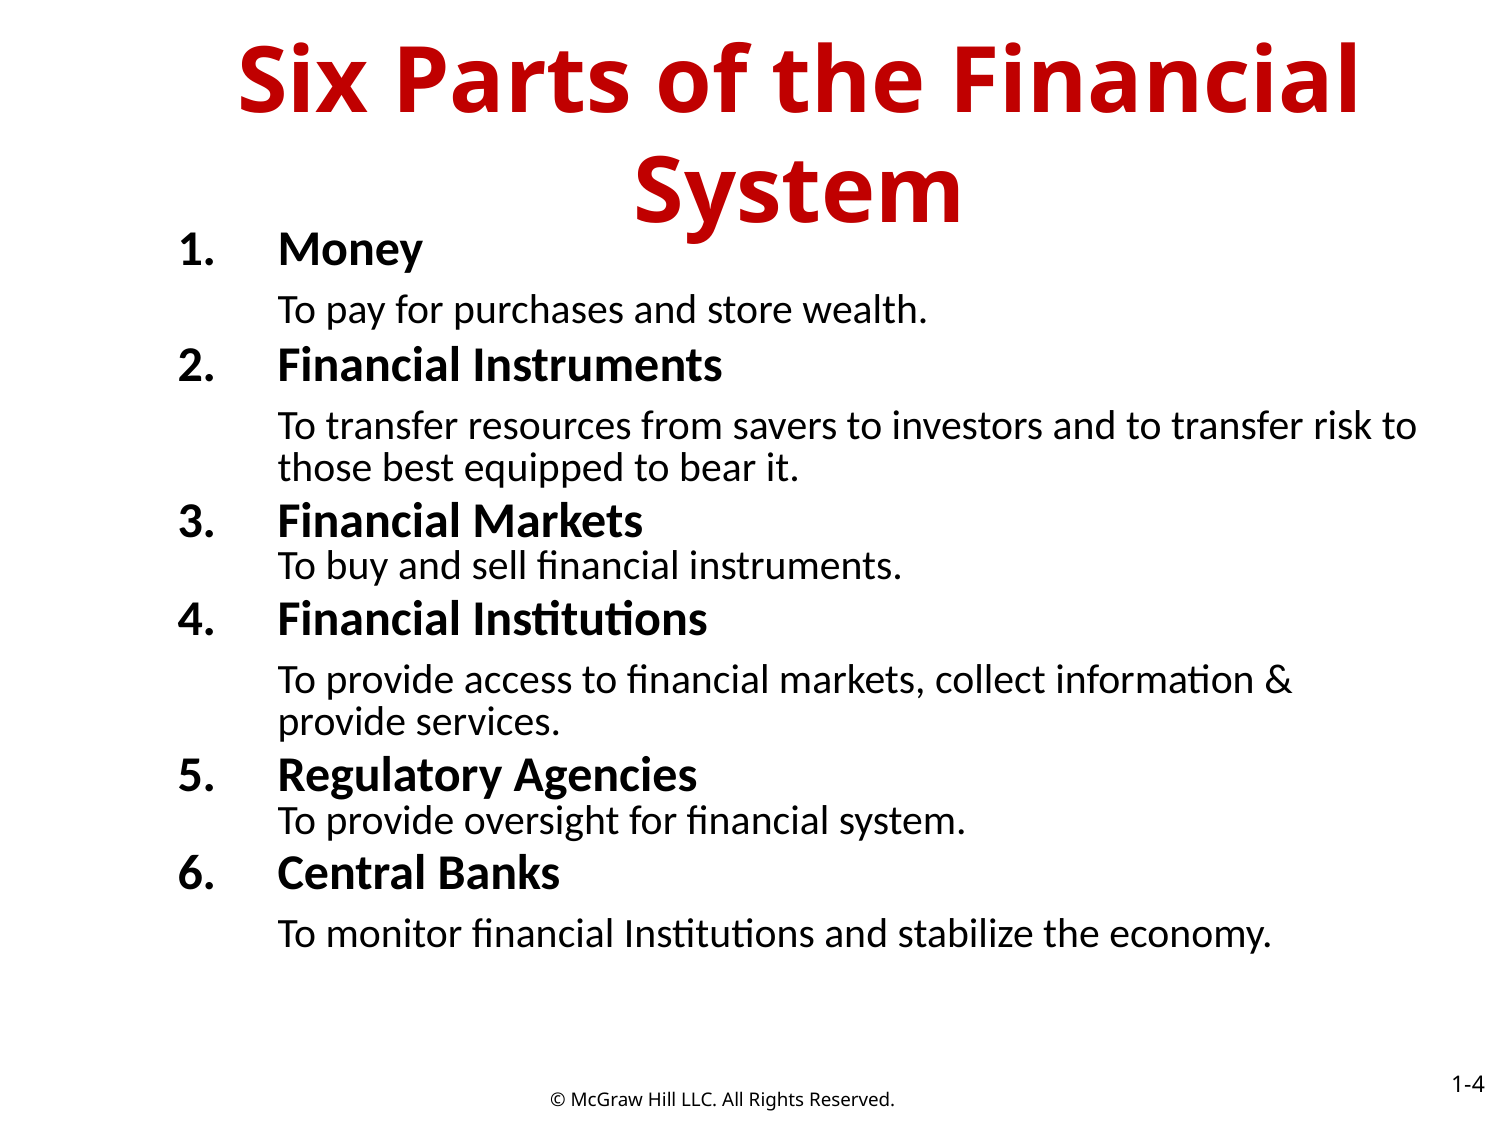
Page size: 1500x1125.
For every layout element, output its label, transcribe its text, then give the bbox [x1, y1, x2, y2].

list Money To pay for purchases and store wealth. Financial Instruments To transfer resources from savers to investors and to transfer risk to those best equipped to bear it. Financial Markets To buy and sell financial instruments. Financial Institutions To provide access to financial markets, collect information & provide services. Regulatory Agencies To provide oversight for financial system. Central Banks To monitor financial Institutions and stabilize the economy. [162, 220, 1438, 1013]
footer © McGraw Hill LLC. All Rights Reserved. [425, 1080, 1025, 1125]
slide_number 1-4 [1287, 1062, 1500, 1125]
title Six Parts of the Financial System [162, 37, 1438, 220]
